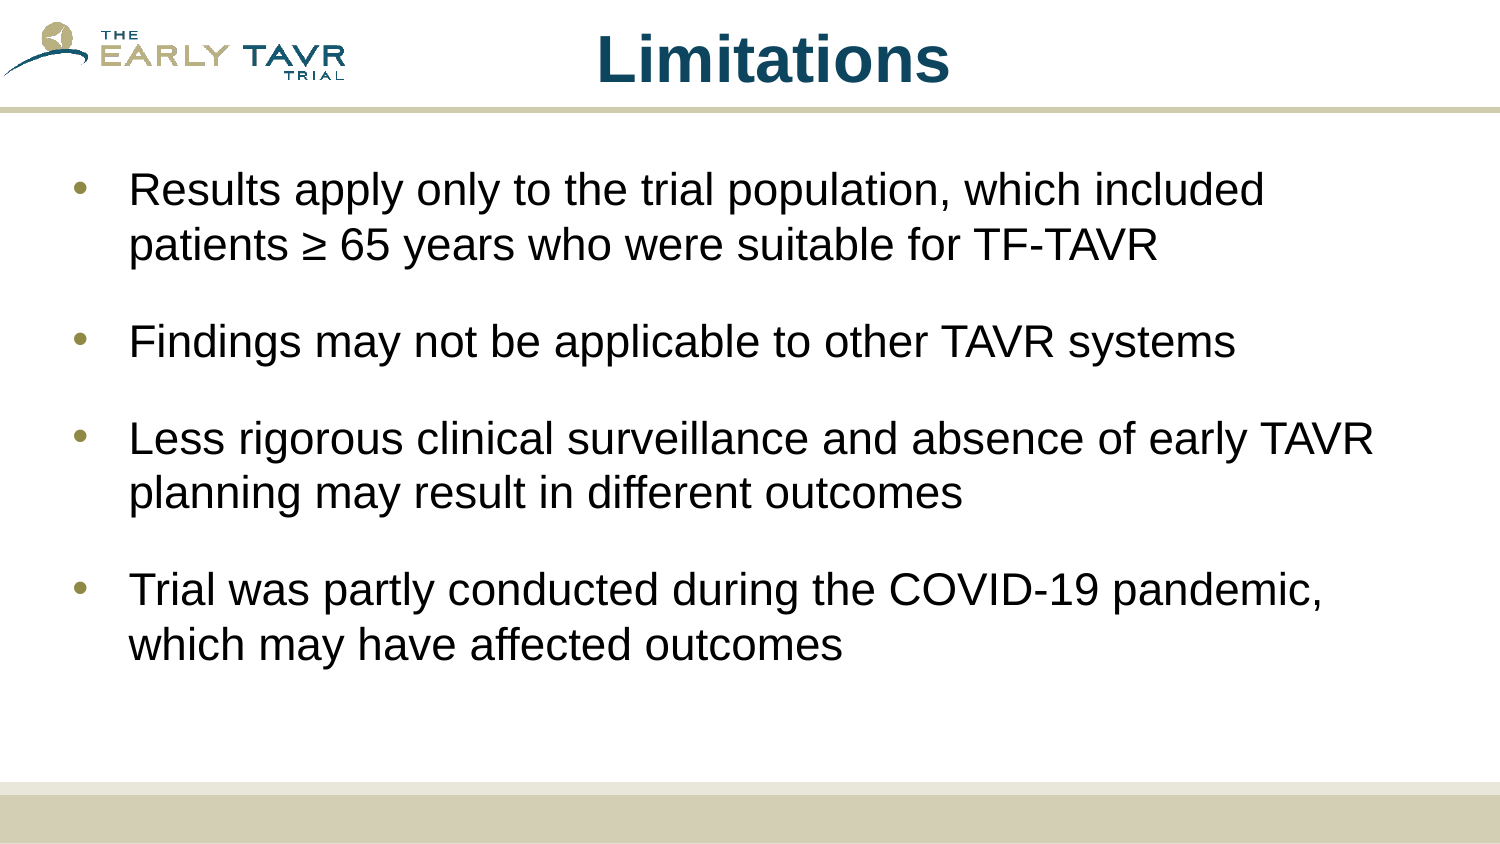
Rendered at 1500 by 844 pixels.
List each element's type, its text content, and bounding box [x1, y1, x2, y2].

picture [2, 22, 336, 80]
title Limitations [336, 0, 1213, 113]
list Results apply only to the trial population, which included patients ≥ 65 years who were suitable for TF-TAVR Findings may not be applicable to other TAVR systems Less rigorous clinical surveillance and absence of early TAVR planning may result in different outcomes Trial was partly conducted during the COVID-19 pandemic, which may have affected outcomes [57, 152, 1445, 710]
